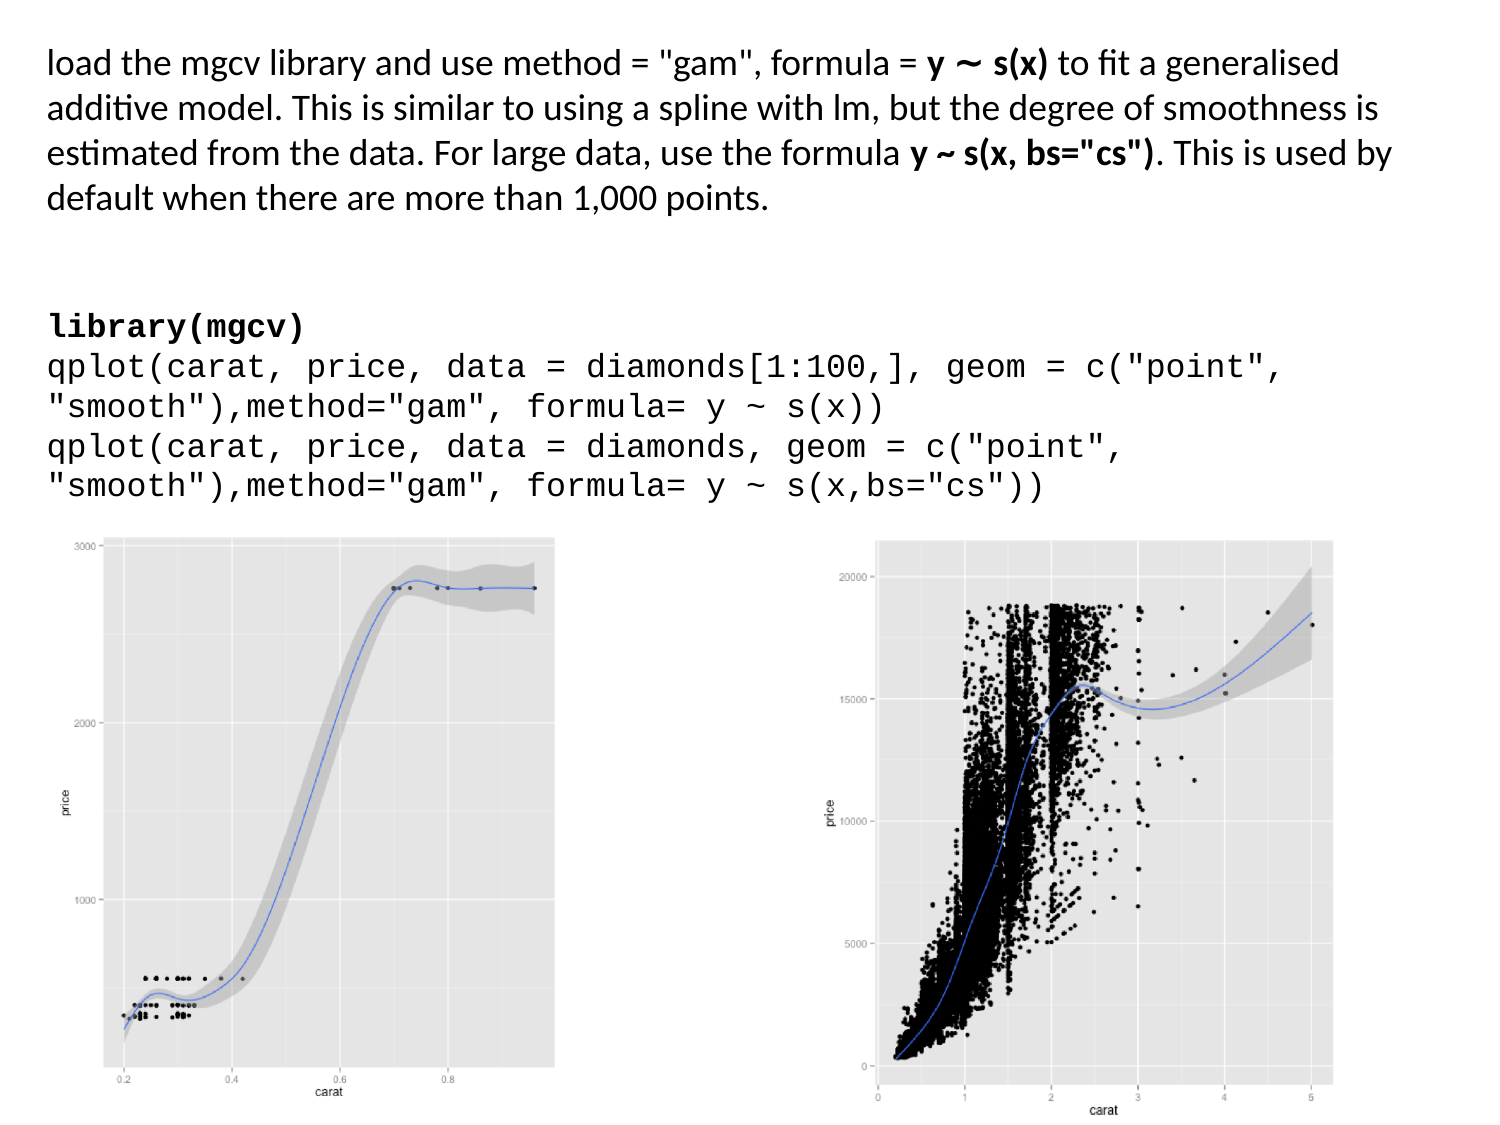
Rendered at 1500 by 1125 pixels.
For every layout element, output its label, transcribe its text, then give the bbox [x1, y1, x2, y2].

text_box library(mgcv) qplot(carat, price, data = diamonds[1:100,], geom = c("point", "smooth"),method="gam", formula= y ~ s(x)) qplot(carat, price, data = diamonds, geom = c("point", "smooth"),method="gam", formula= y ~ s(x,bs="cs")) [31, 296, 1500, 511]
text_box load the mgcv library and use method = "gam", formula = y ∼ s(x) to fit a generalised additive model. This is similar to using a spline with lm, but the degree of smoothness is estimated from the data. For large data, use the formula y ~ s(x, bs="cs"). This is used by default when there are more than 1,000 points. [31, 30, 1417, 226]
picture [58, 534, 561, 1101]
picture [820, 534, 1339, 1118]
